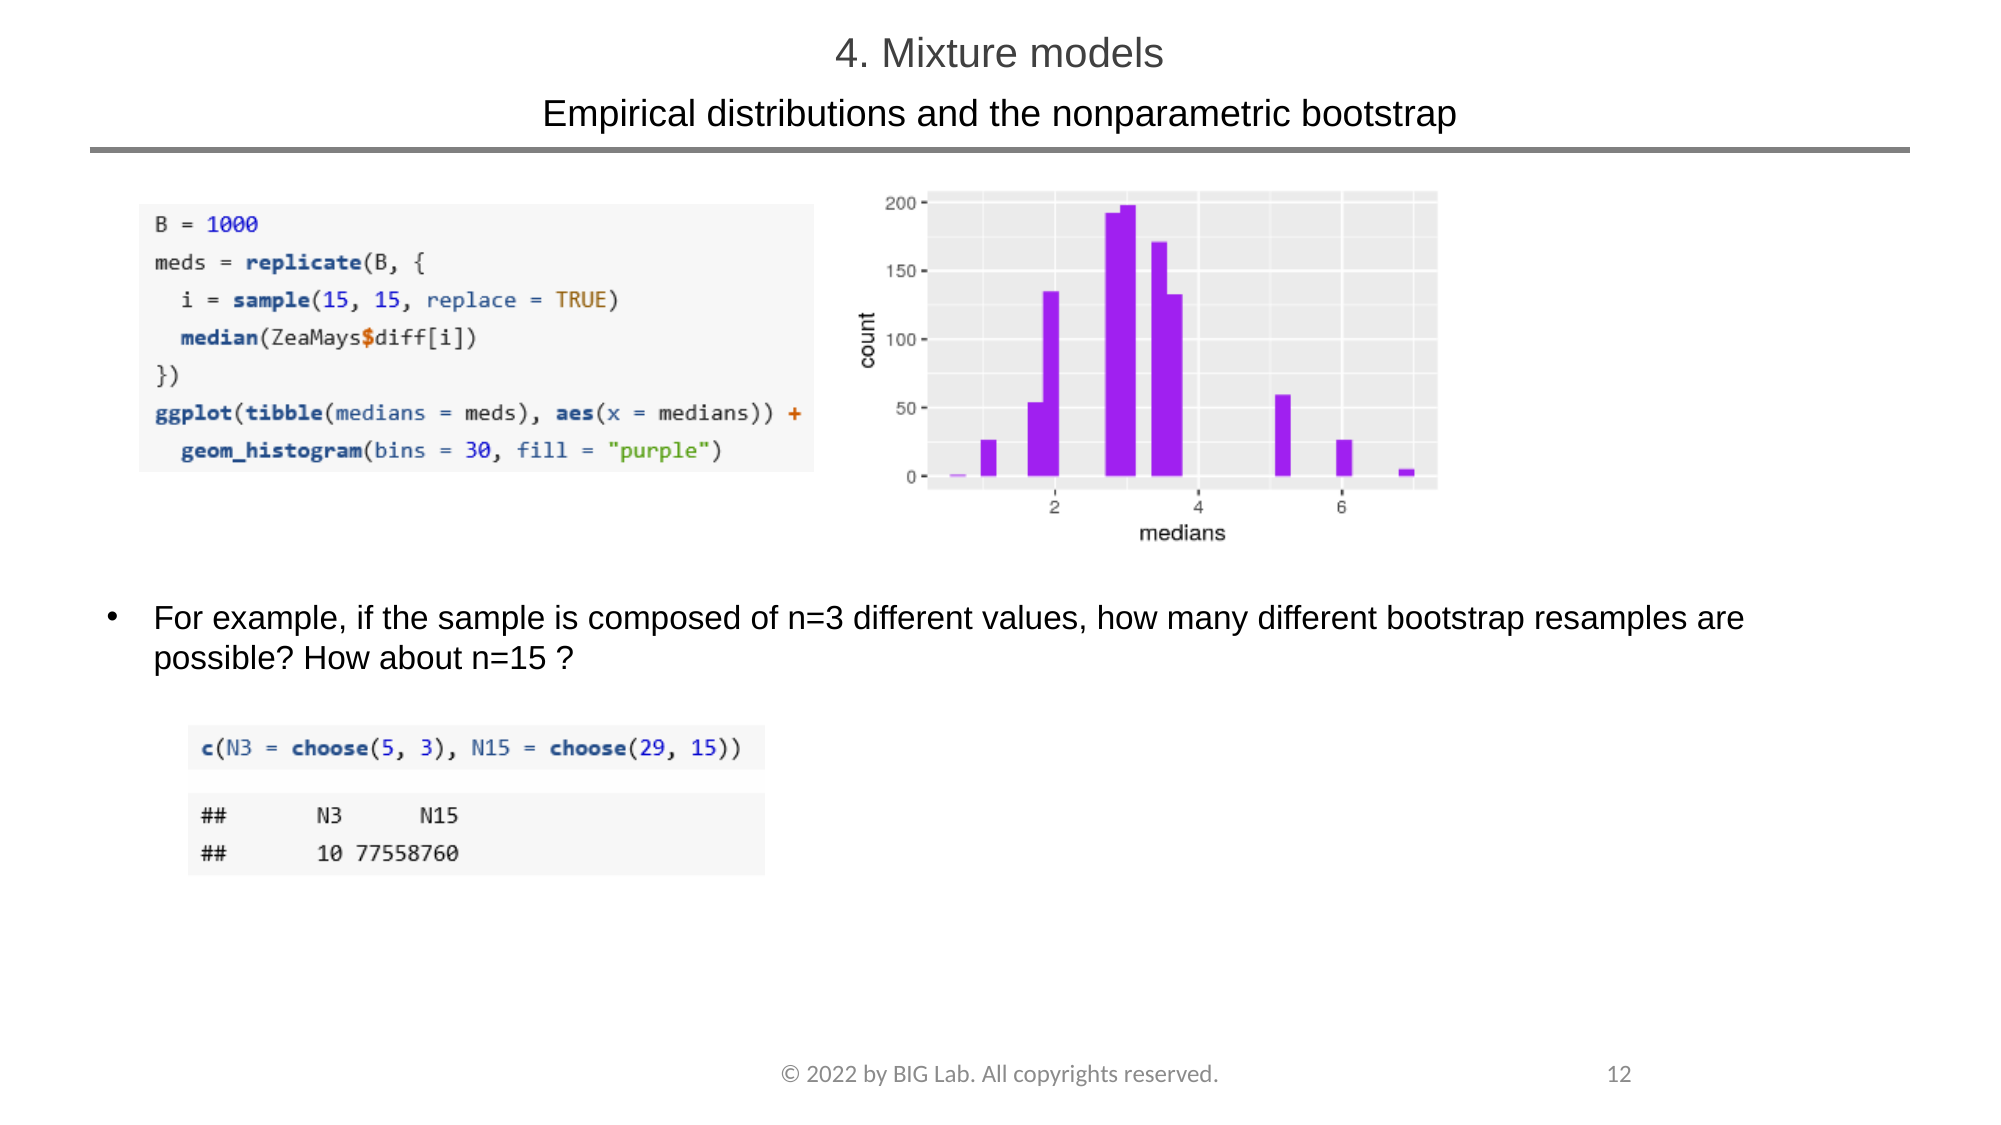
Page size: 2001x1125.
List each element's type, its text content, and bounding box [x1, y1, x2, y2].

slide_number 12 [1309, 1042, 1647, 1103]
text_box Empirical distributions and the nonparametric bootstrap [527, 81, 1473, 142]
text_box For example, if the sample is composed of n=3 different values, how many different bootstrap resamples are possible? How about n=15 ? [91, 588, 1911, 684]
picture [139, 204, 814, 472]
text_box 4. Mixture models [820, 18, 1180, 81]
footer © 2022 by BIG Lab. All copyrights reserved. [662, 1042, 1309, 1103]
picture [188, 724, 765, 877]
picture [848, 185, 1446, 548]
